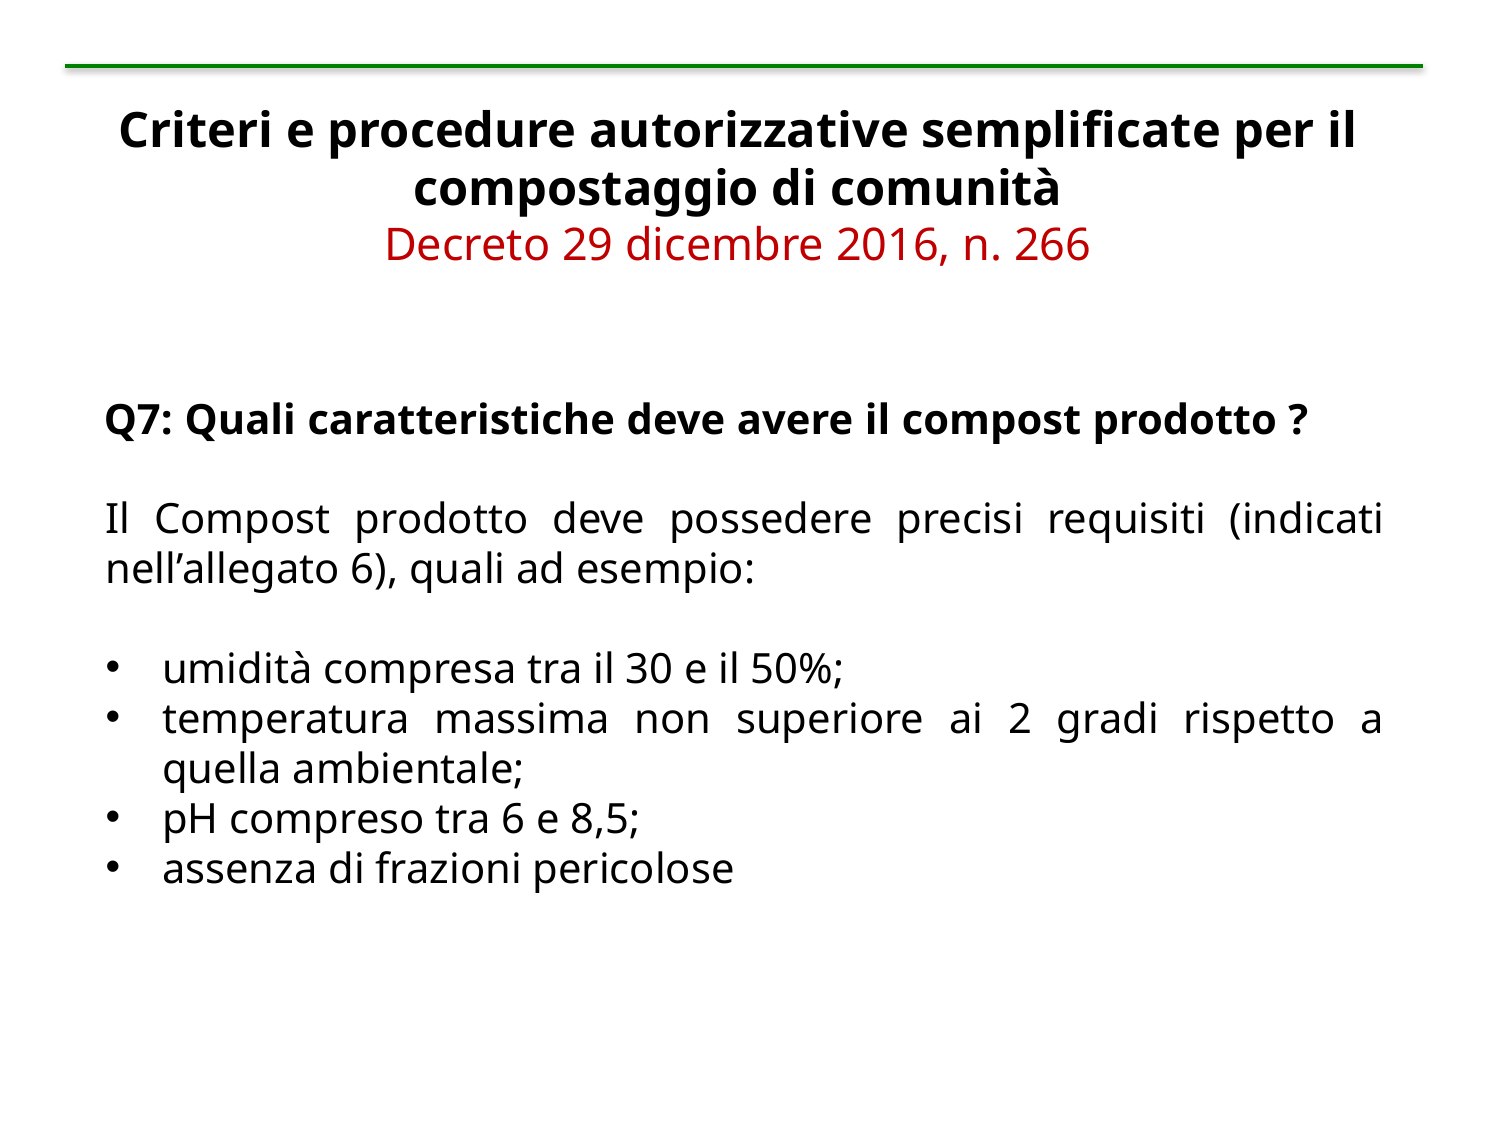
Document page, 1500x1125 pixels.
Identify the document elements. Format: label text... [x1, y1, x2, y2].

text_box Il Compost prodotto deve possedere precisi requisiti (indicati nell’allegato 6), quali ad esempio: umidità compresa tra il 30 e il 50%; temperatura massima non superiore ai 2 gradi rispetto a quella ambientale; pH compreso tra 6 e 8,5; assenza di frazioni pericolose [90, 484, 1400, 899]
text_box Criteri e procedure autorizzative semplificate per il compostaggio di comunità Decreto 29 dicembre 2016, n. 266 [29, 90, 1447, 278]
text_box Q7: Quali caratteristiche deve avere il compost prodotto ? [88, 385, 1324, 451]
